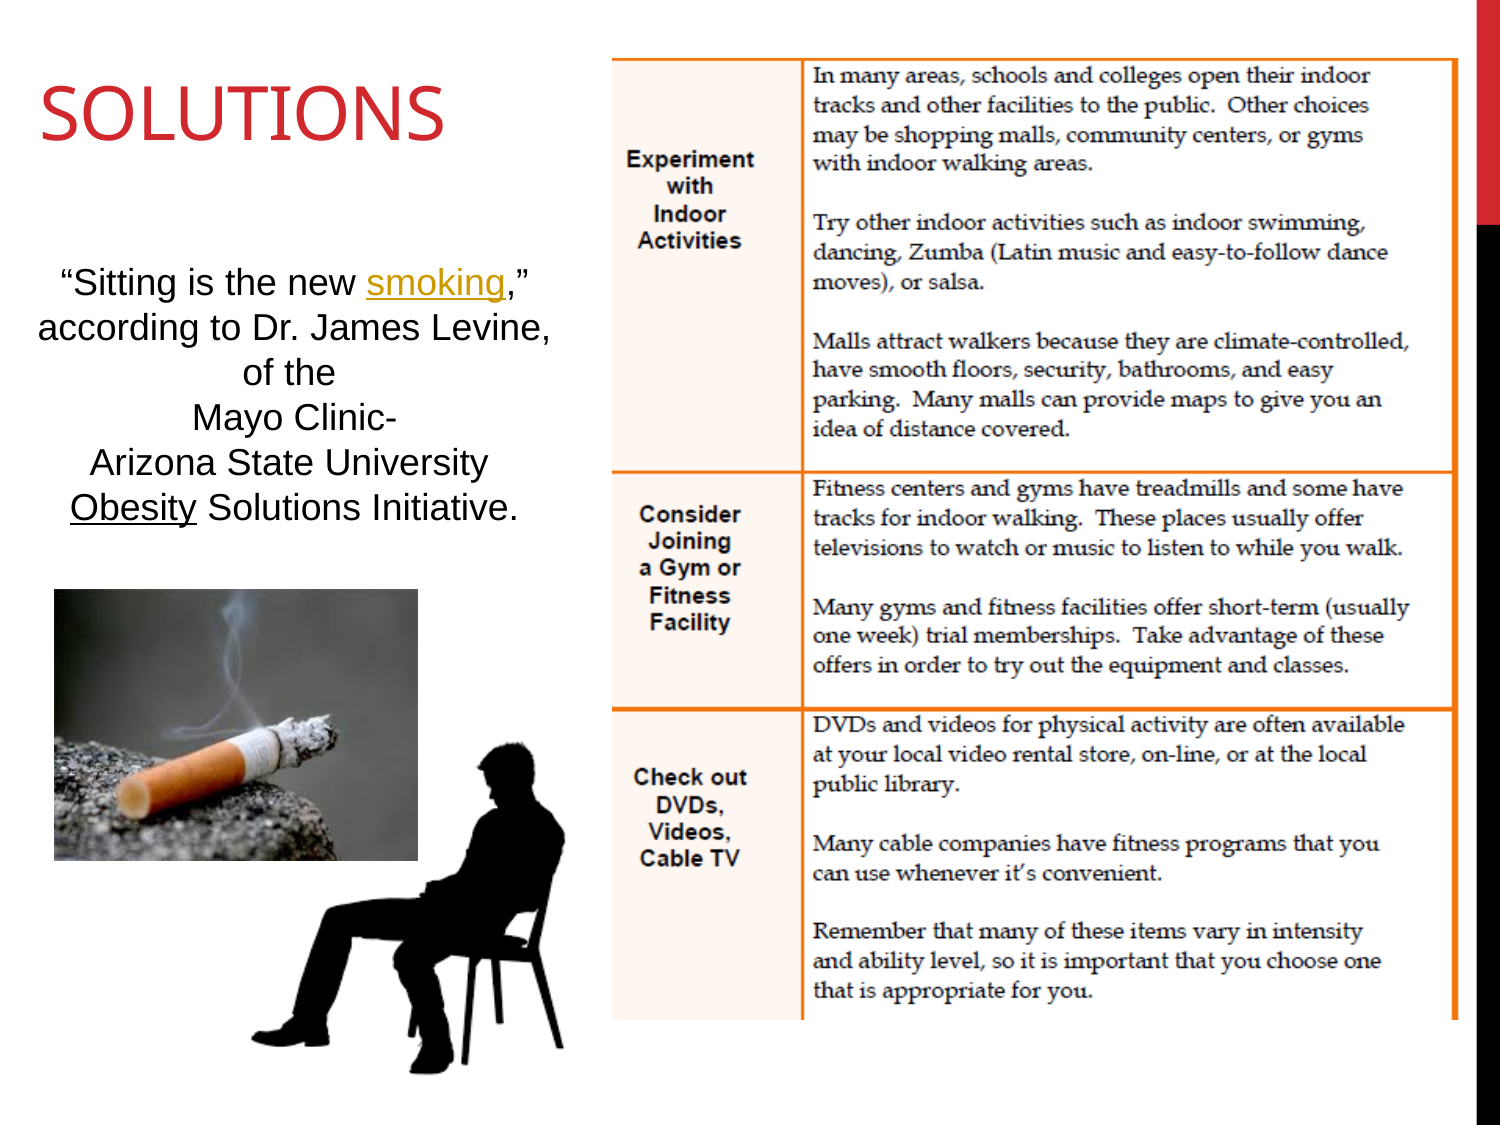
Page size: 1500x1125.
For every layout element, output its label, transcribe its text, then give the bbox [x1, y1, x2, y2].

picture [54, 588, 585, 1095]
text_box “Sitting is the new smoking,” according to Dr. James Levine, of the Mayo Clinic- Arizona State University Obesity Solutions Initiative. [12, 250, 577, 536]
title Solutions [24, 50, 563, 163]
picture [611, 57, 1460, 1020]
